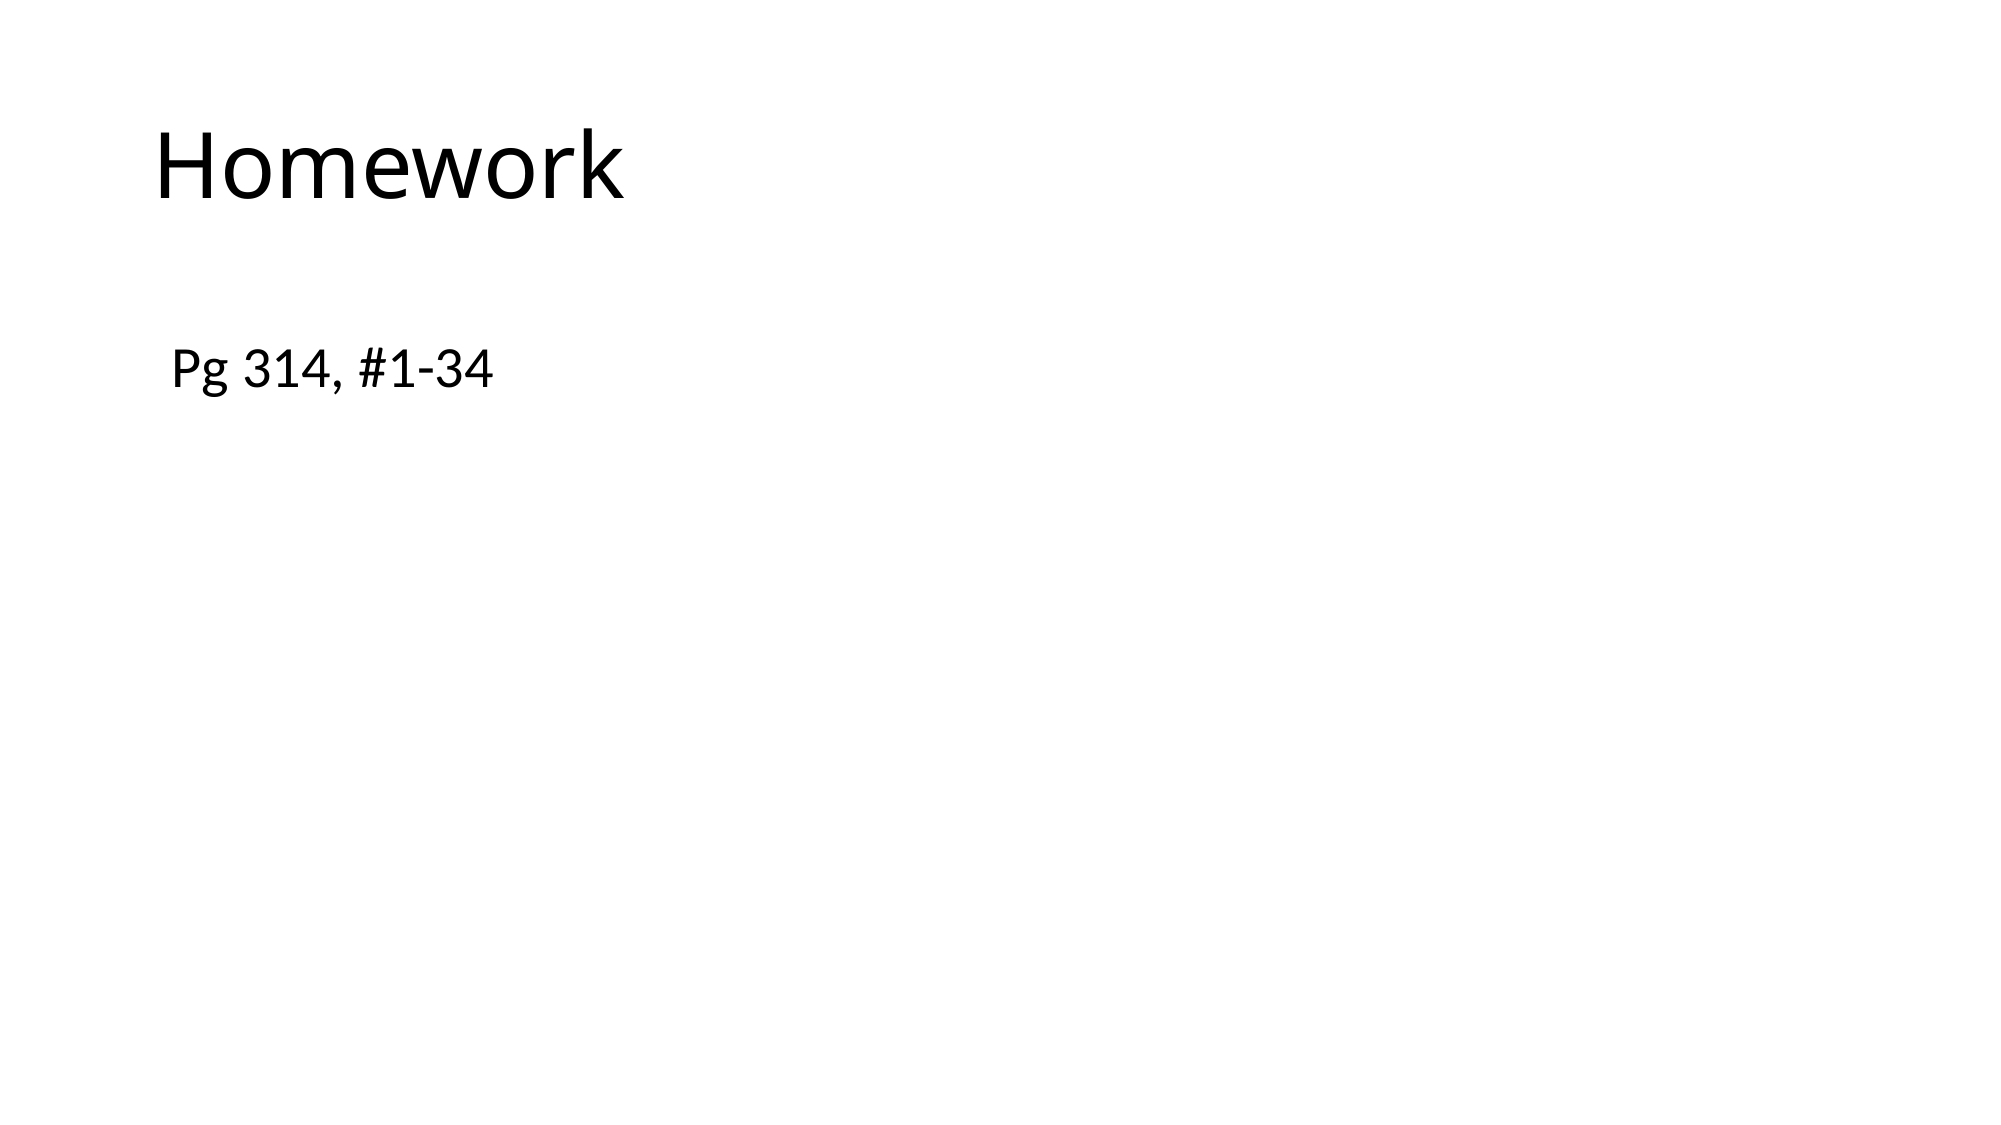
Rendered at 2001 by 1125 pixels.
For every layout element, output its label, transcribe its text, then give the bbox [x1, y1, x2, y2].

text_box Pg 314, #1-34 [157, 322, 1514, 407]
title Homework [137, 59, 1863, 278]
